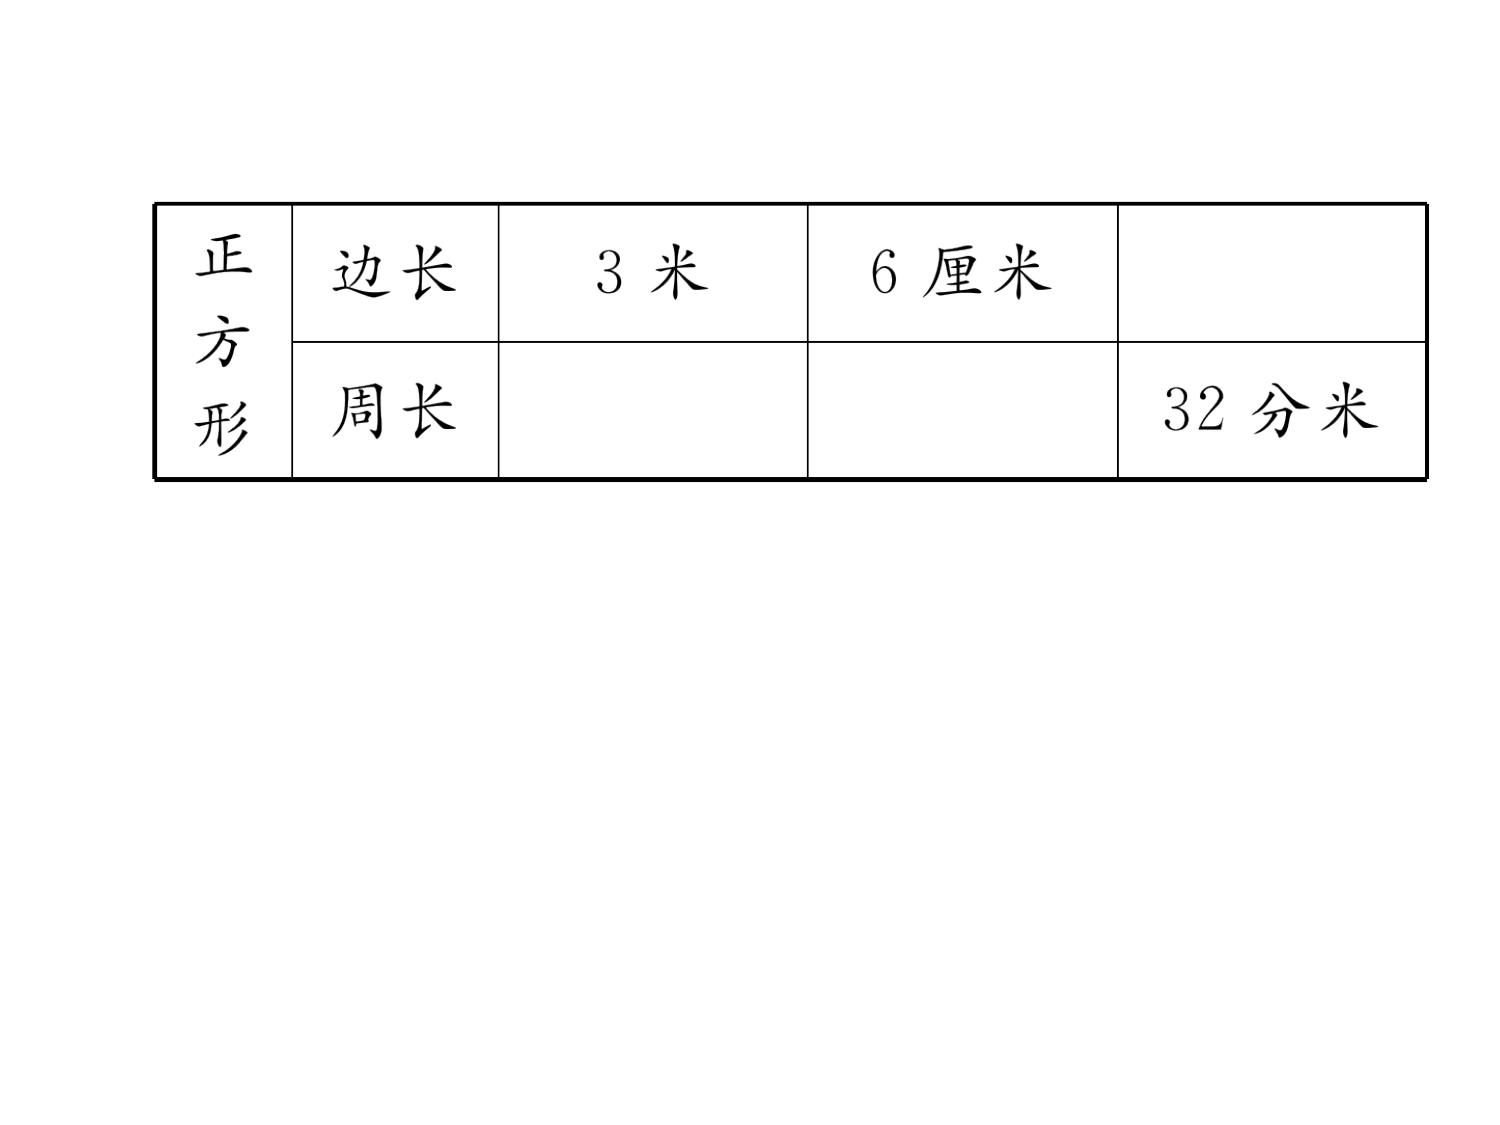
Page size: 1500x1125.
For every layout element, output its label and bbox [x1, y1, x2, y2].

picture [147, 184, 1500, 503]
